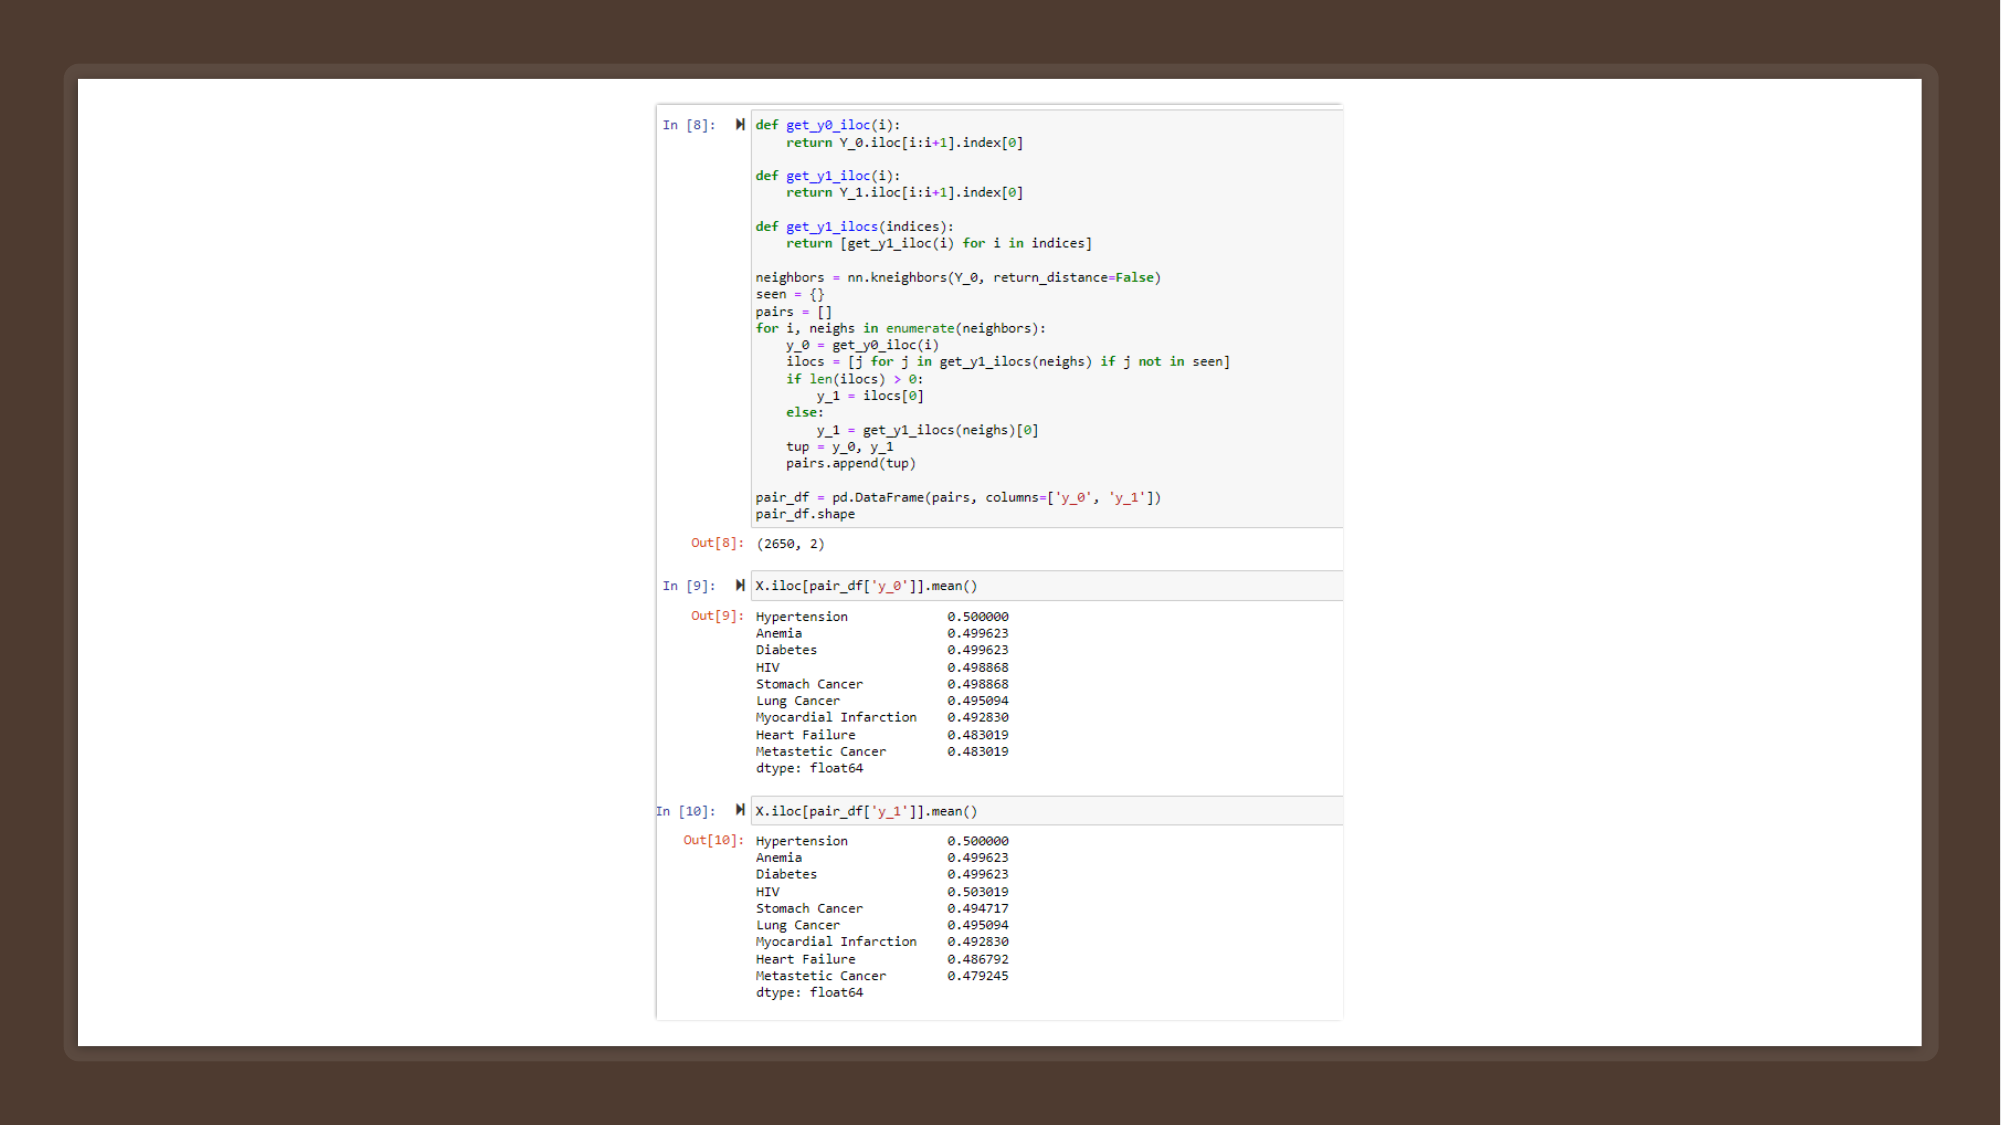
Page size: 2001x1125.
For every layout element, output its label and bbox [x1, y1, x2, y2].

text_box [78, 78, 1924, 1047]
list [656, 105, 1343, 1020]
text_box [0, 0, 2000, 1125]
